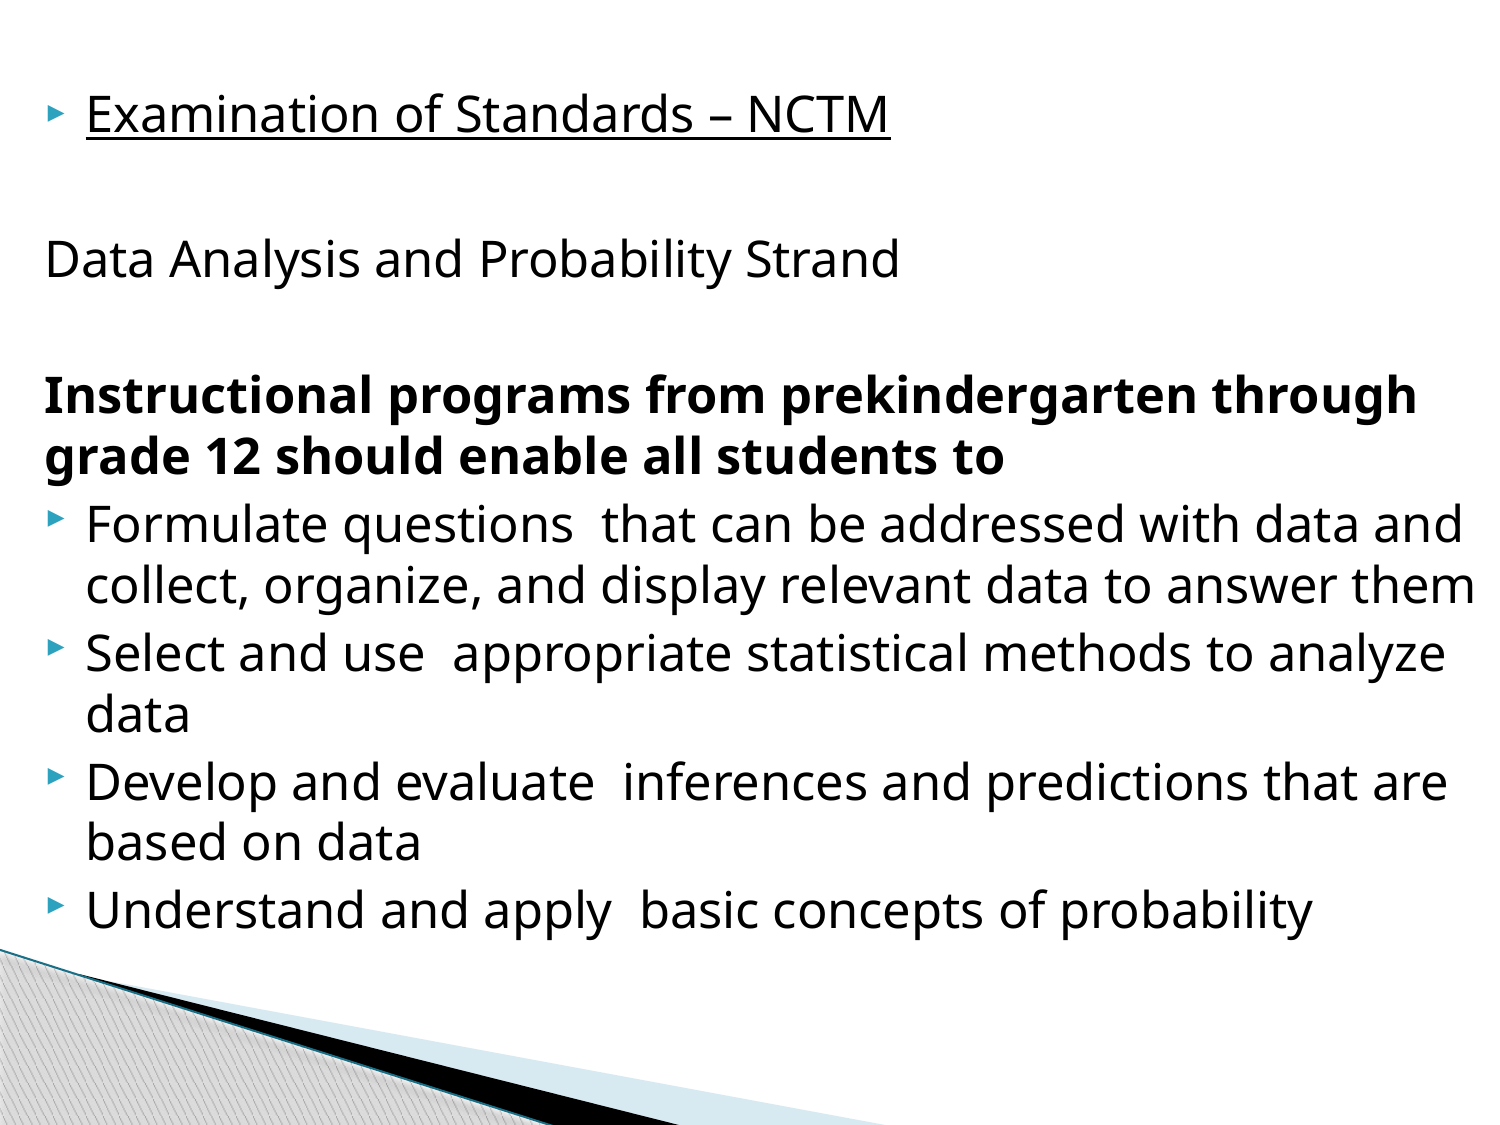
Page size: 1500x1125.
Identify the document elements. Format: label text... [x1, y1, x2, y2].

list Examination of Standards – NCTM Data Analysis and Probability Strand Instructional programs from prekindergarten through grade 12 should enable all students to Formulate questions that can be addressed with data and collect, organize, and display relevant data to answer them Select and use appropriate statistical methods to analyze data Develop and evaluate inferences and predictions that are based on data Understand and apply basic concepts of probability [12, 75, 1500, 988]
